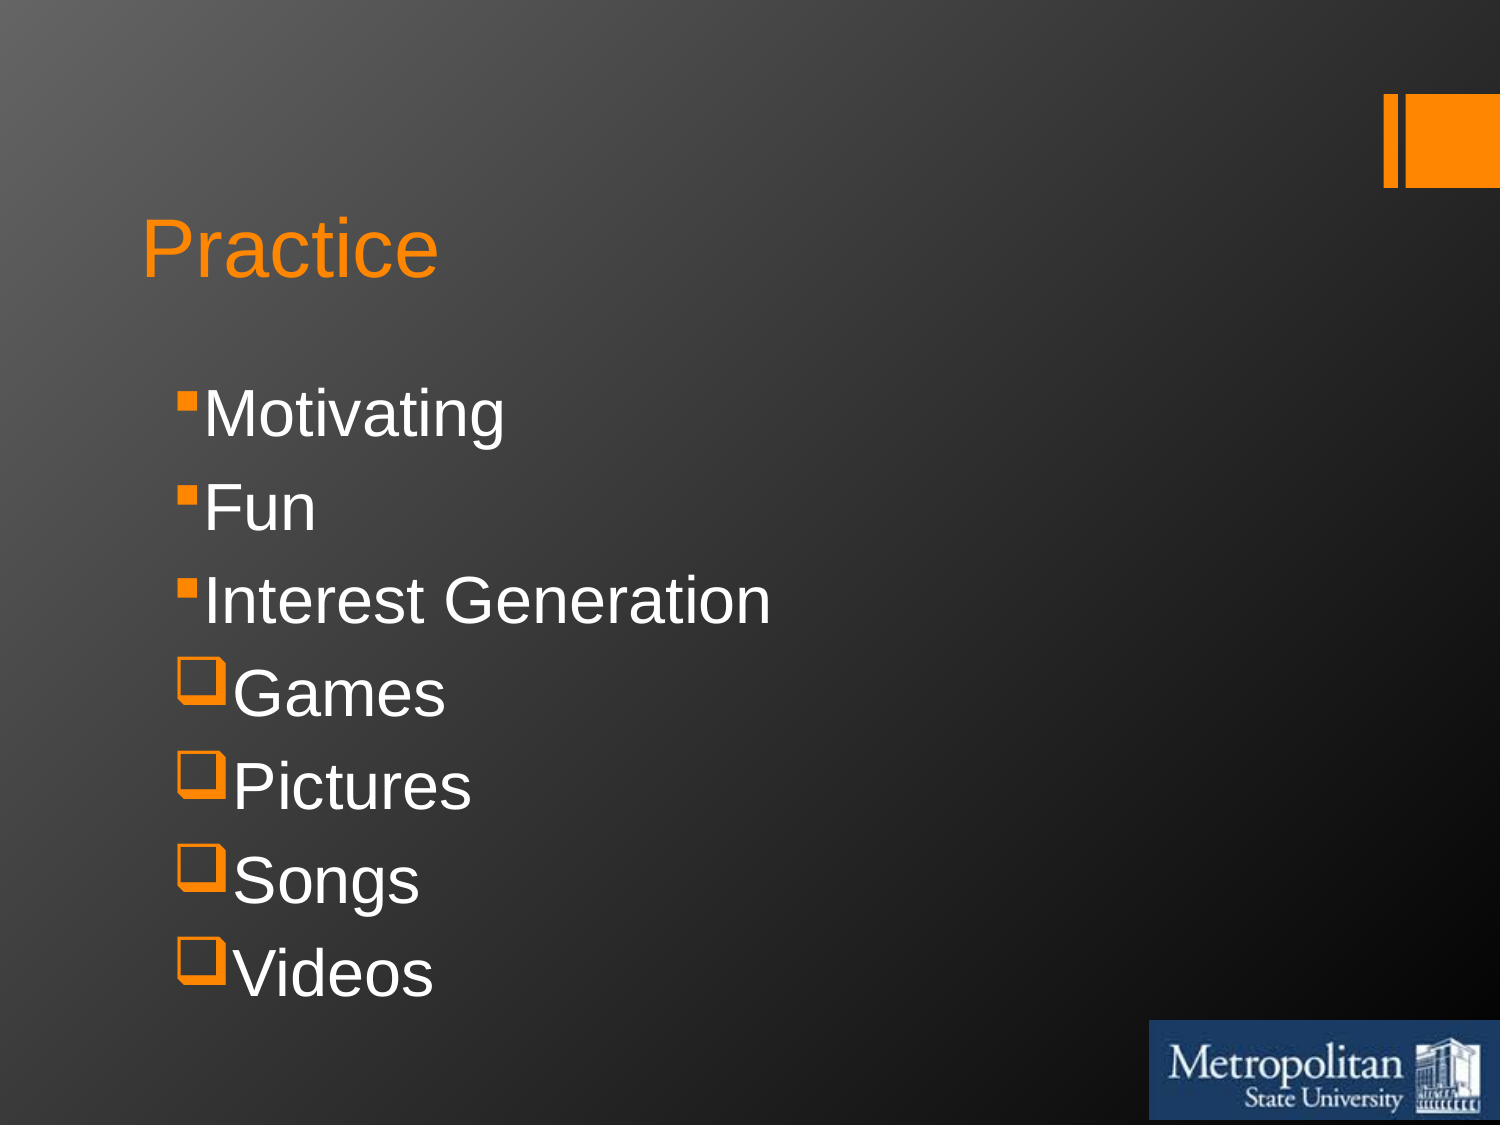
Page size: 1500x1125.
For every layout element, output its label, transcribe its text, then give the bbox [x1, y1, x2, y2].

title Practice [125, 112, 1325, 302]
picture [1149, 1020, 1500, 1120]
list Motivating Fun Interest Generation Games Pictures Songs Videos [150, 362, 1350, 944]
